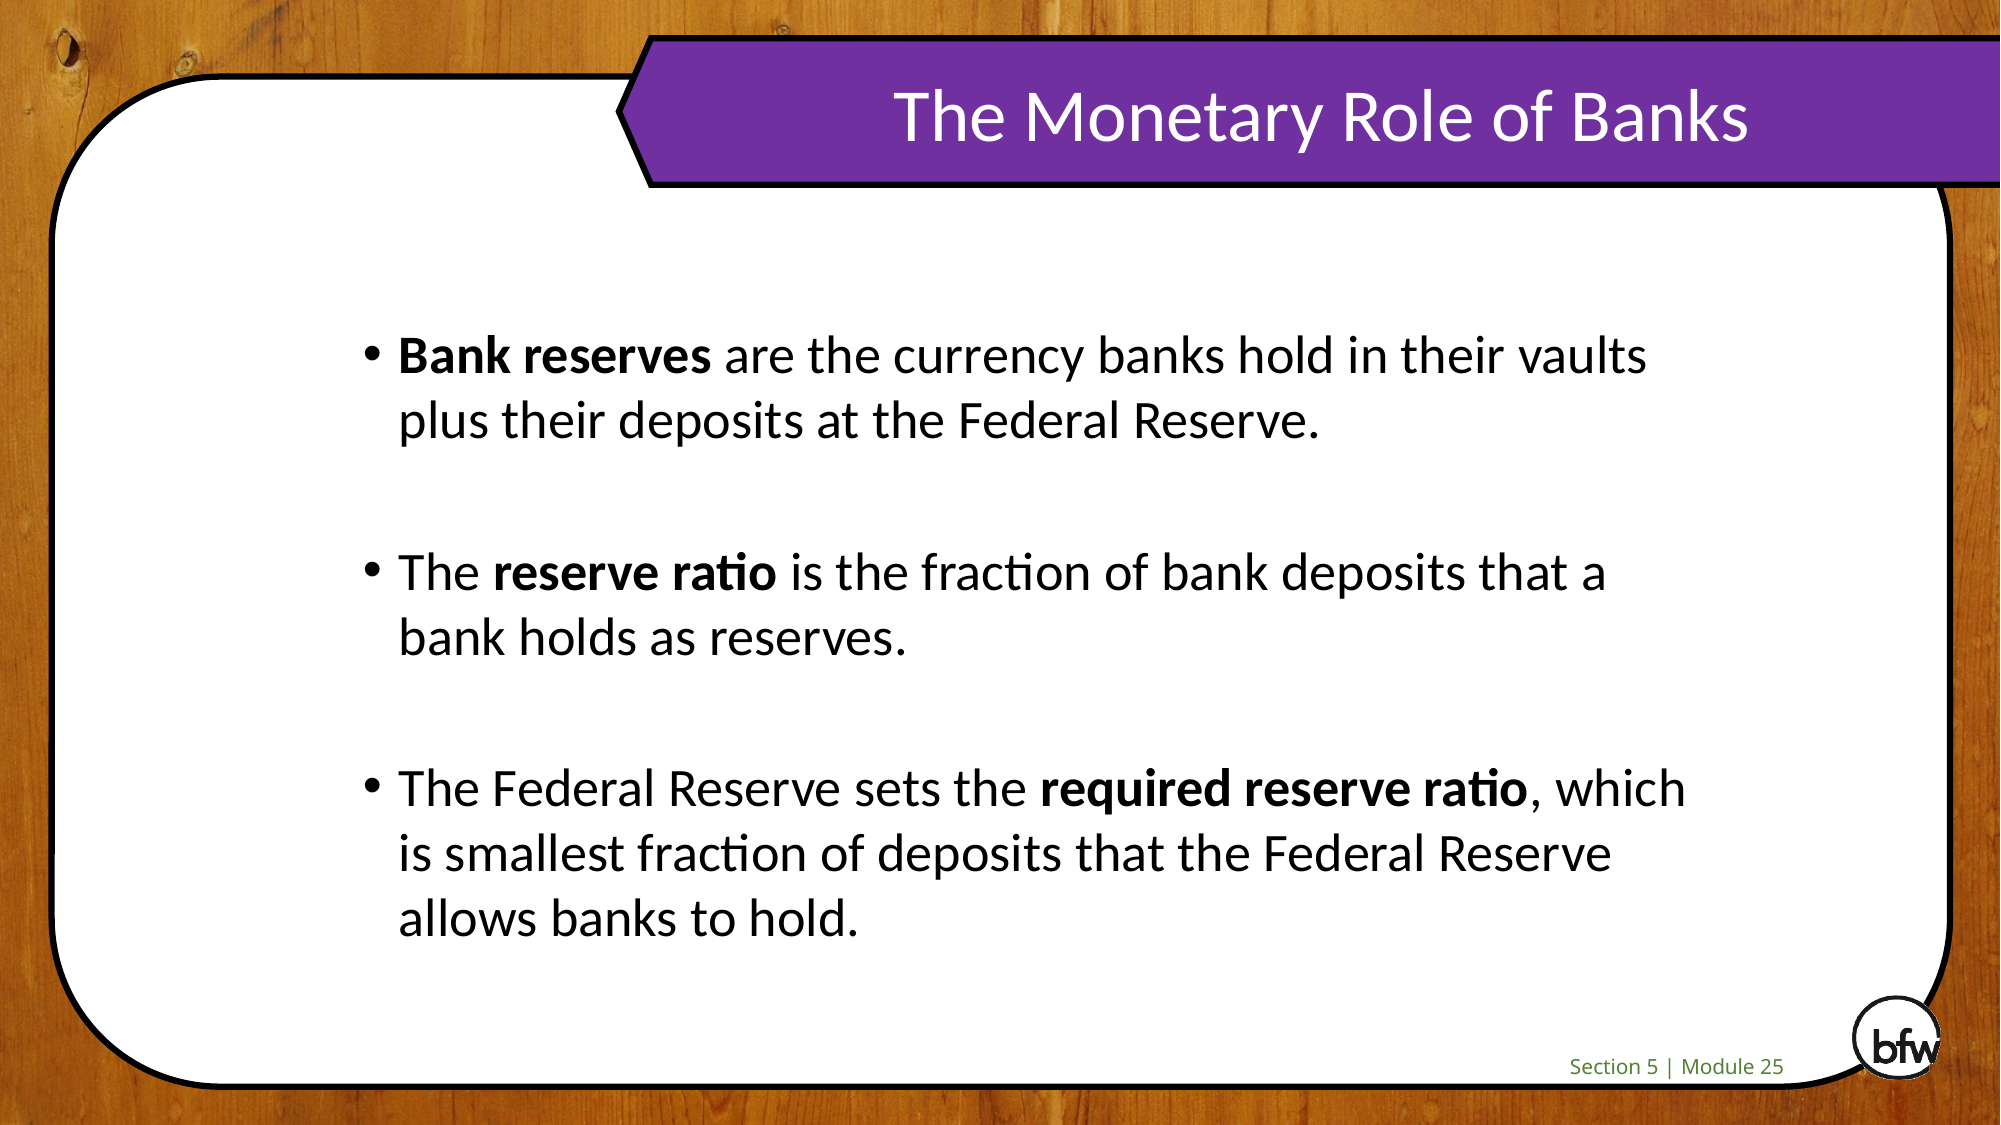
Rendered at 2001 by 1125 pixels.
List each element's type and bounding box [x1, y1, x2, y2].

list [0, 0, 2000, 1125]
picture [1850, 992, 1943, 1082]
